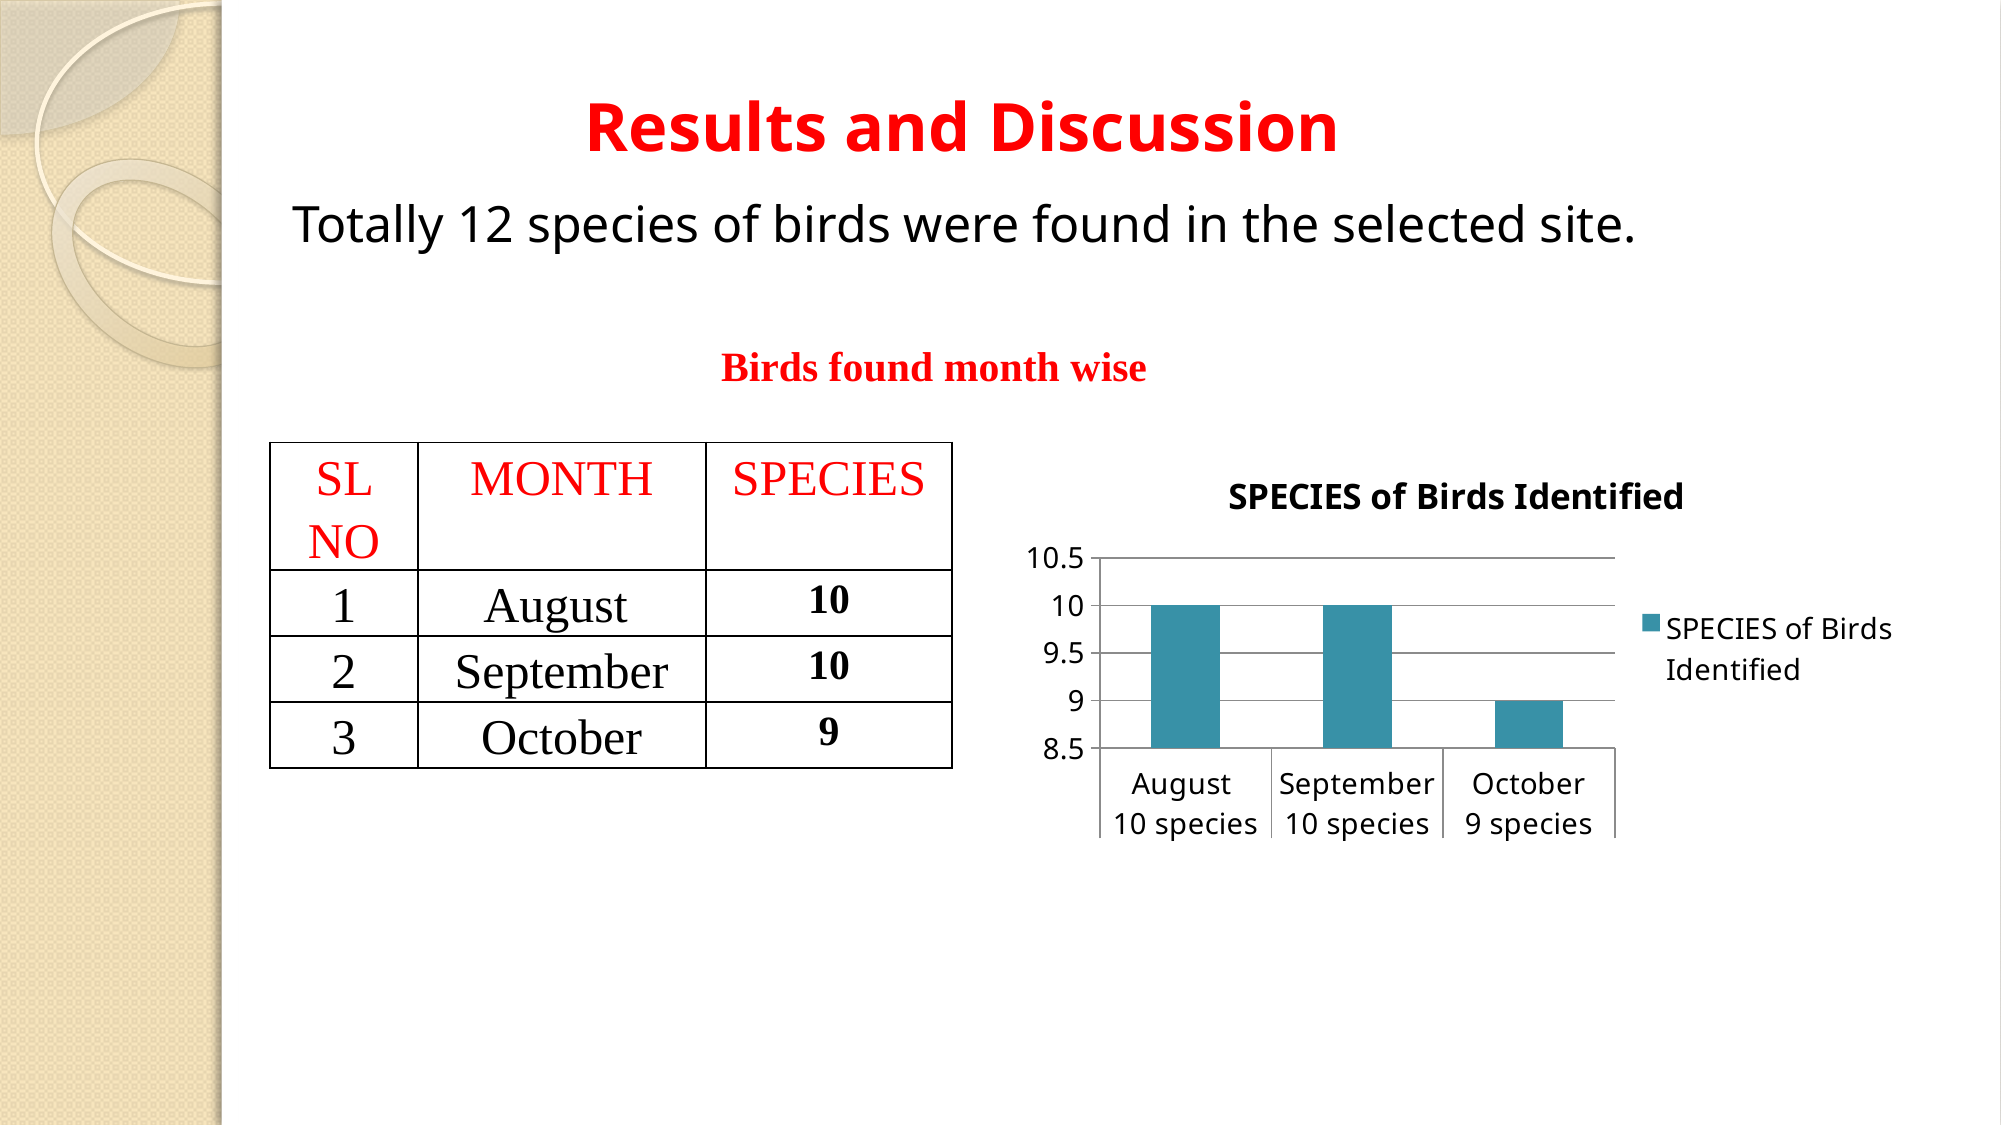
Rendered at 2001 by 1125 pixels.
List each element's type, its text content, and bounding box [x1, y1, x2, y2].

table_cell 10 [707, 571, 951, 635]
table_cell 10 [707, 637, 951, 701]
table_header SPECIES [707, 443, 951, 569]
table_cell 1 [271, 571, 417, 635]
text_box Birds found month wise [706, 332, 1163, 398]
table_header SL NO [271, 443, 417, 569]
table_header MONTH [419, 443, 705, 569]
table_cell August [419, 571, 705, 635]
table_cell 3 [271, 703, 417, 767]
text_box Results and Discussion [569, 77, 1373, 172]
table_cell September [419, 637, 705, 701]
table_cell October [419, 703, 705, 767]
table_cell 9 [707, 703, 951, 767]
chart [1007, 445, 1916, 853]
table_cell 2 [271, 637, 417, 701]
text_box Totally 12 species of birds were found in the selected site. [277, 184, 1666, 260]
